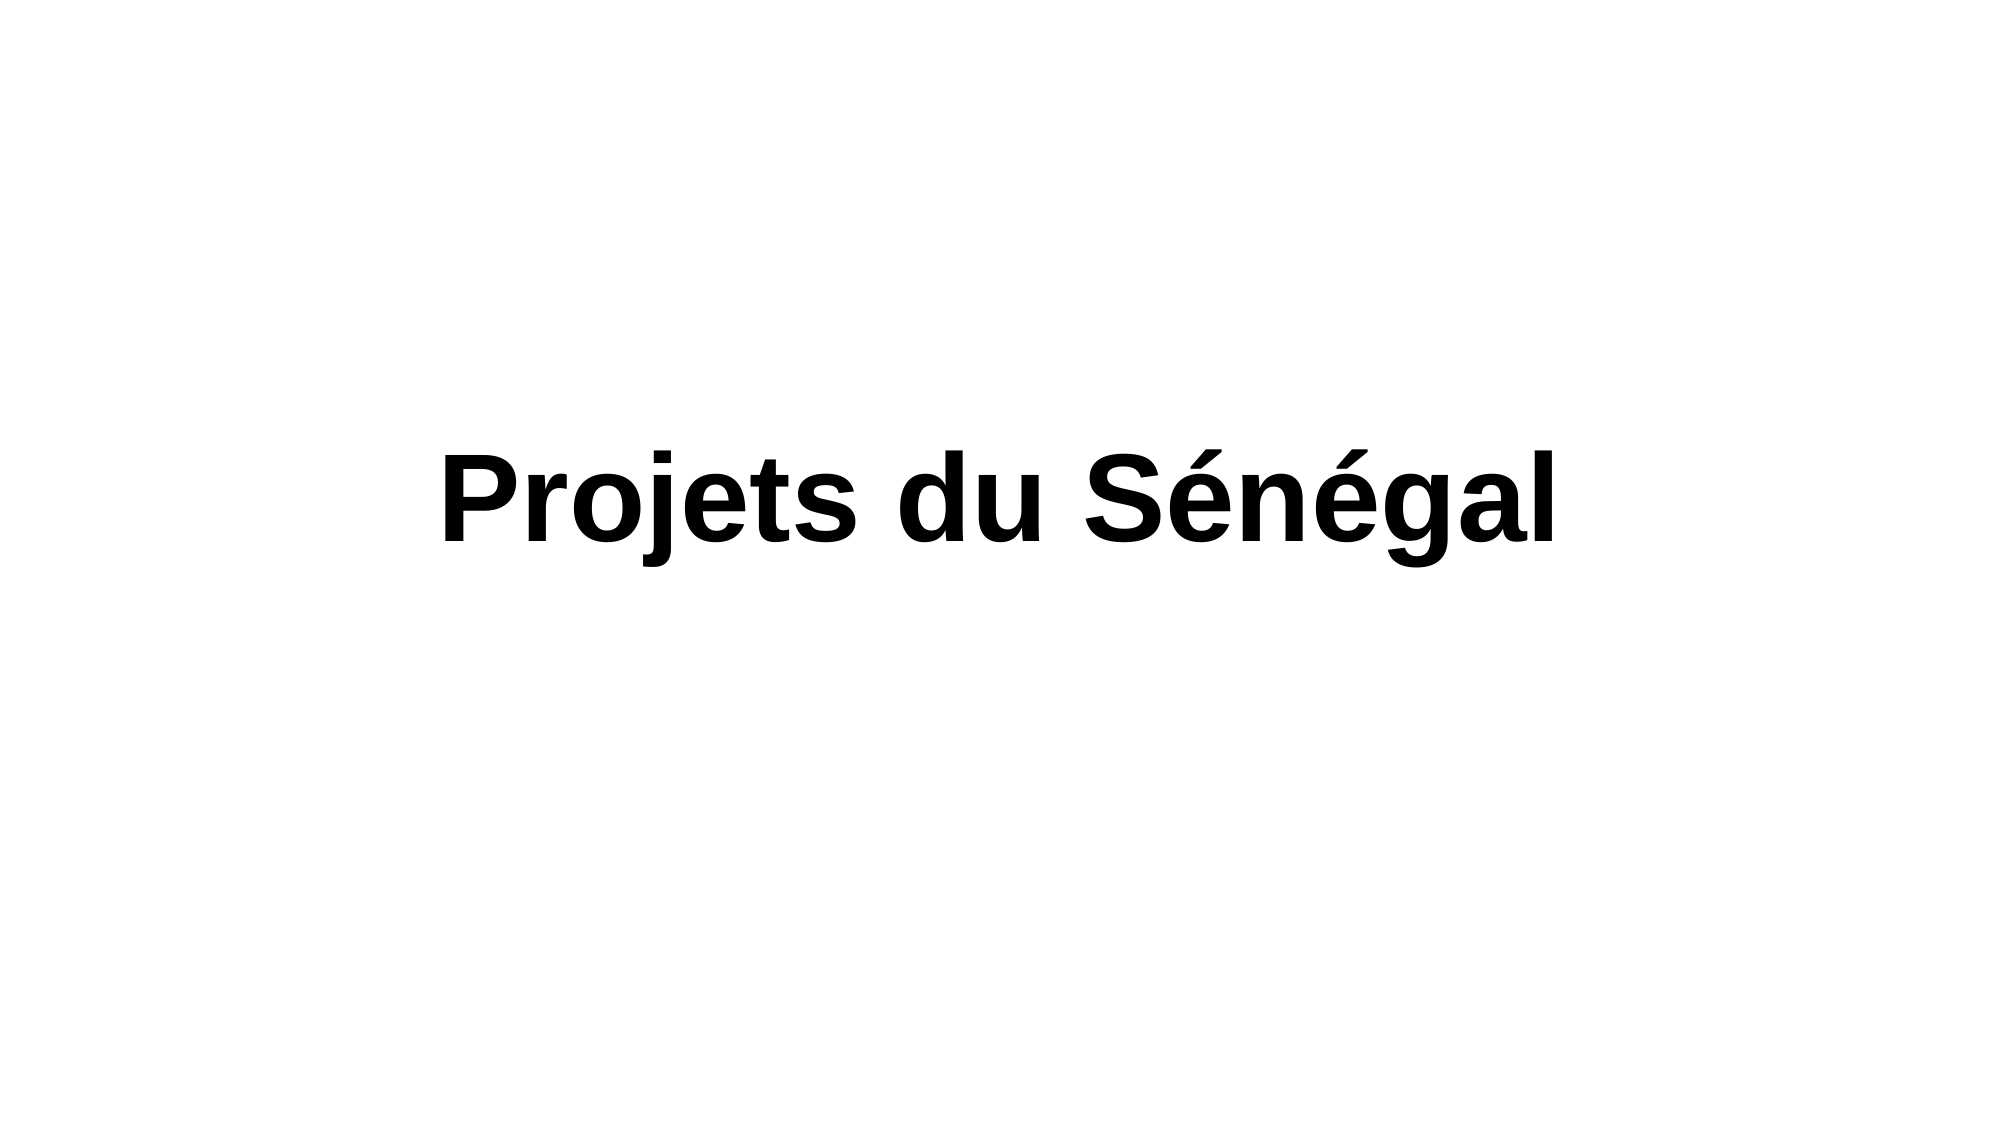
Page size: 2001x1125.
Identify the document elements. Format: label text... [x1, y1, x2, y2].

title Projets du Sénégal [249, 184, 1750, 576]
